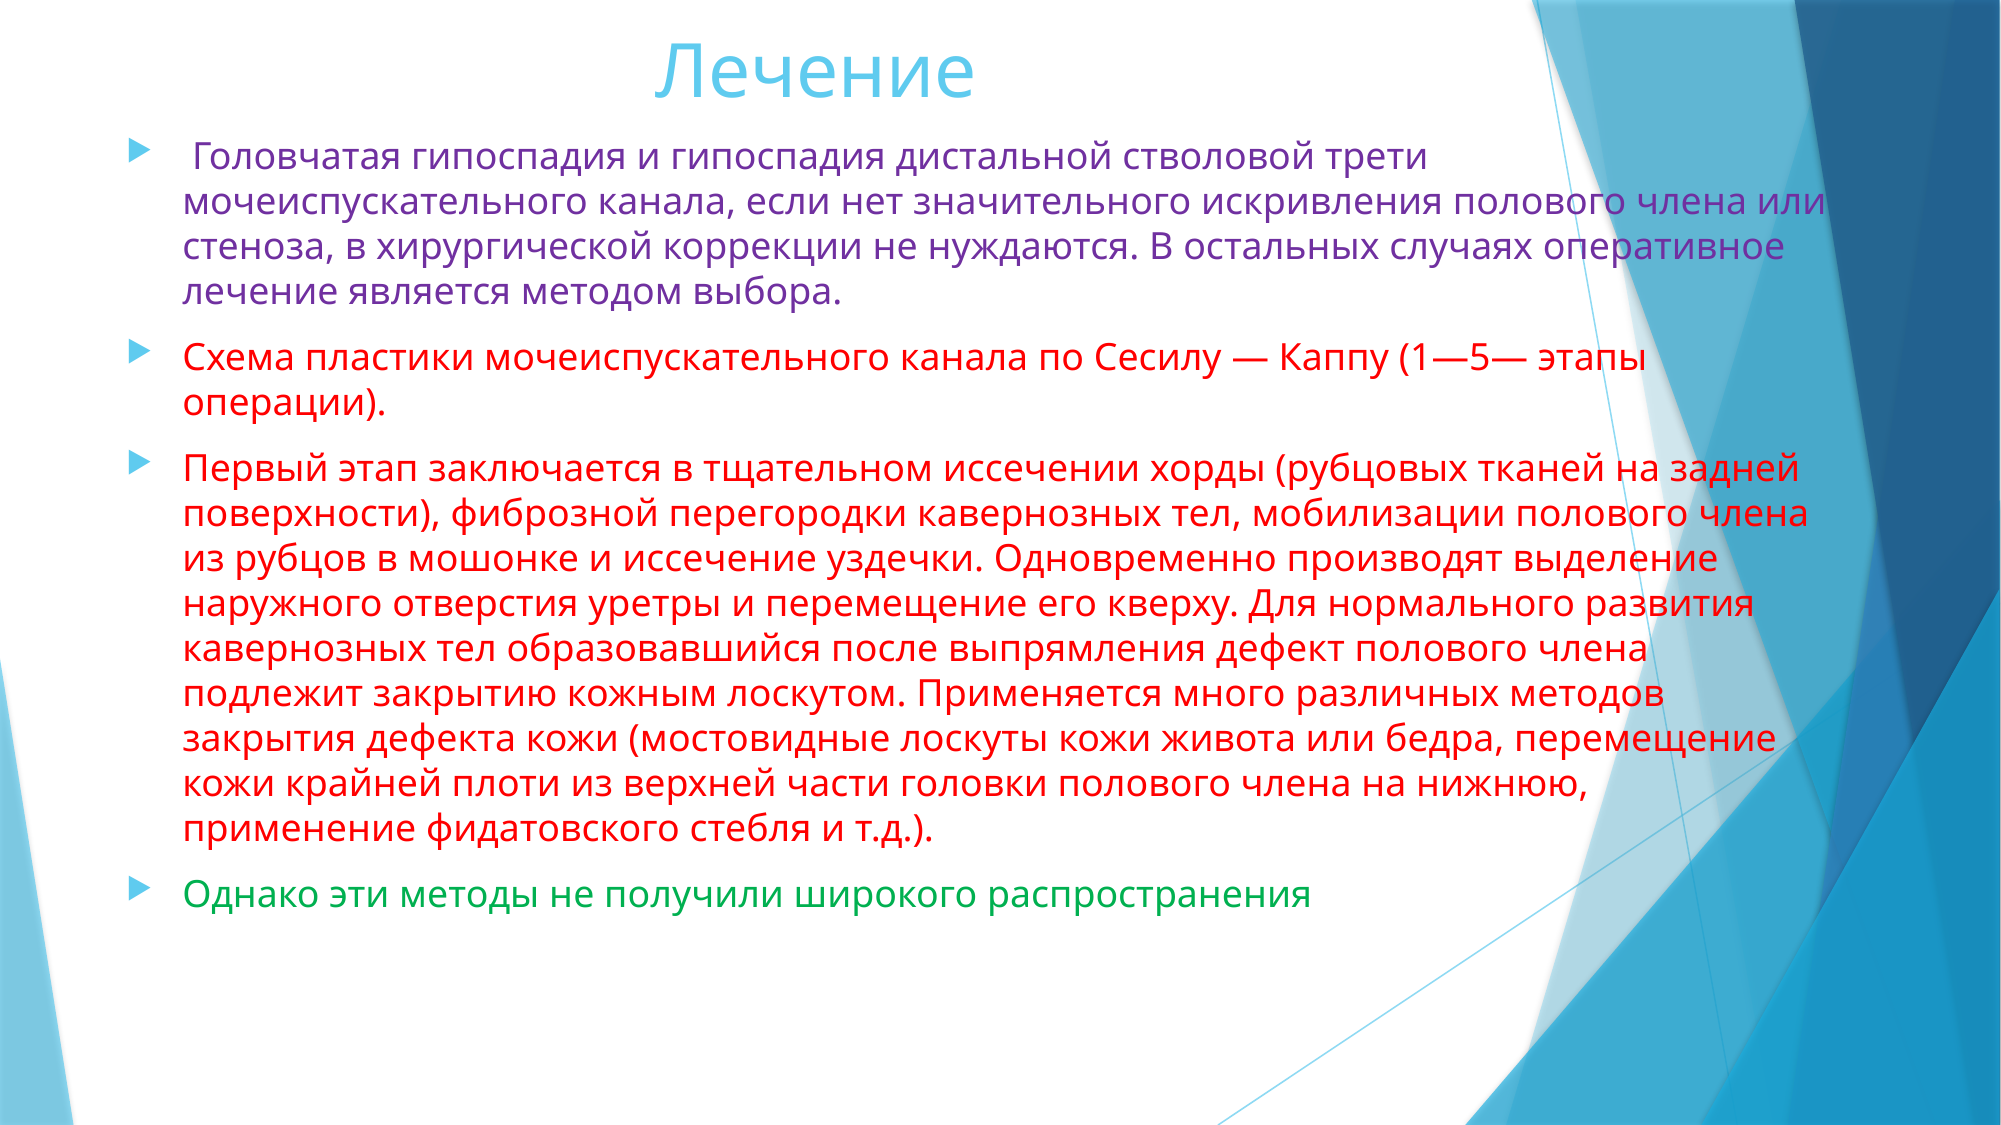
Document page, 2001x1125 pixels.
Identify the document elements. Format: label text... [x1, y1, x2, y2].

list Головчатая гипоспадия и гипоспадия дистальной стволовой трети мочеиспускательного канала, если нет значительного искривления полового члена или стеноза, в хирургической коррекции не нуждаются. В остальных случаях оперативное лечение является методом выбора. Схема пластики мочеиспускательного канала по Сесилу — Каппу (1—5— этапы операции). Первый этап заключается в тщательном иссечении хорды (рубцовых тканей на задней поверхности), фиброзной перегородки кавернозных тел, мобилизации полового члена из рубцов в мошонке и иссечение уздечки. Одновременно производят выделение наружного отверстия уретры и перемещение его кверху. Для нормального развития кавернозных тел образовавшийся после выпрямления дефект полового члена подлежит закрытию кожным лоскутом. Применяется много различных методов закрытия дефекта кожи (мостовидные лоскуты кожи живота или бедра, перемещение кожи крайней плоти из верхней части головки полового члена на нижнюю, применение фидатовского стебля и т.д.). Однако эти методы не получили широкого распространения [111, 124, 1849, 992]
title Лечение [111, 15, 1522, 124]
